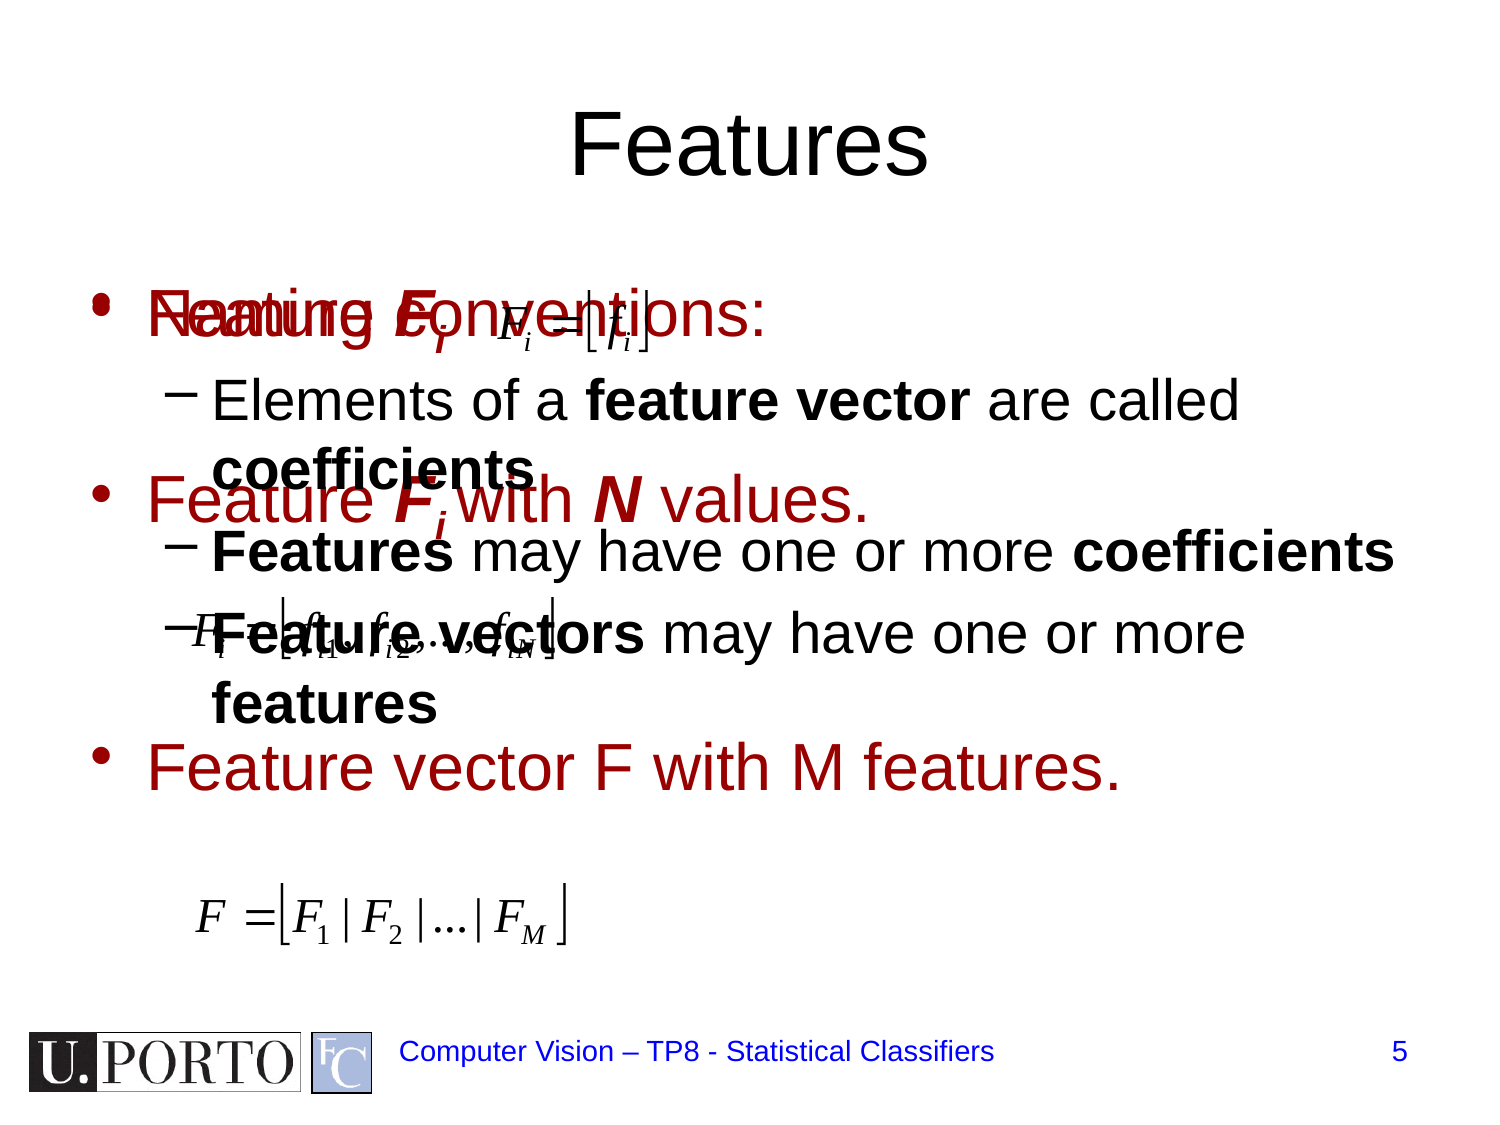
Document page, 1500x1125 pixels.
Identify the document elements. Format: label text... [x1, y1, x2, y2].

list Naming conventions: Elements of a feature vector are called coefficients Features may have one or more coefficients Feature vectors may have one or more features [75, 262, 1425, 1005]
slide_number 5 [1316, 1024, 1424, 1103]
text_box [488, 290, 656, 365]
title Features [75, 45, 1425, 233]
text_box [186, 883, 574, 953]
footer Computer Vision – TP8 - Statistical Classifiers [383, 1024, 1306, 1103]
picture [29, 1032, 301, 1092]
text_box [182, 597, 562, 672]
picture [313, 1033, 371, 1092]
